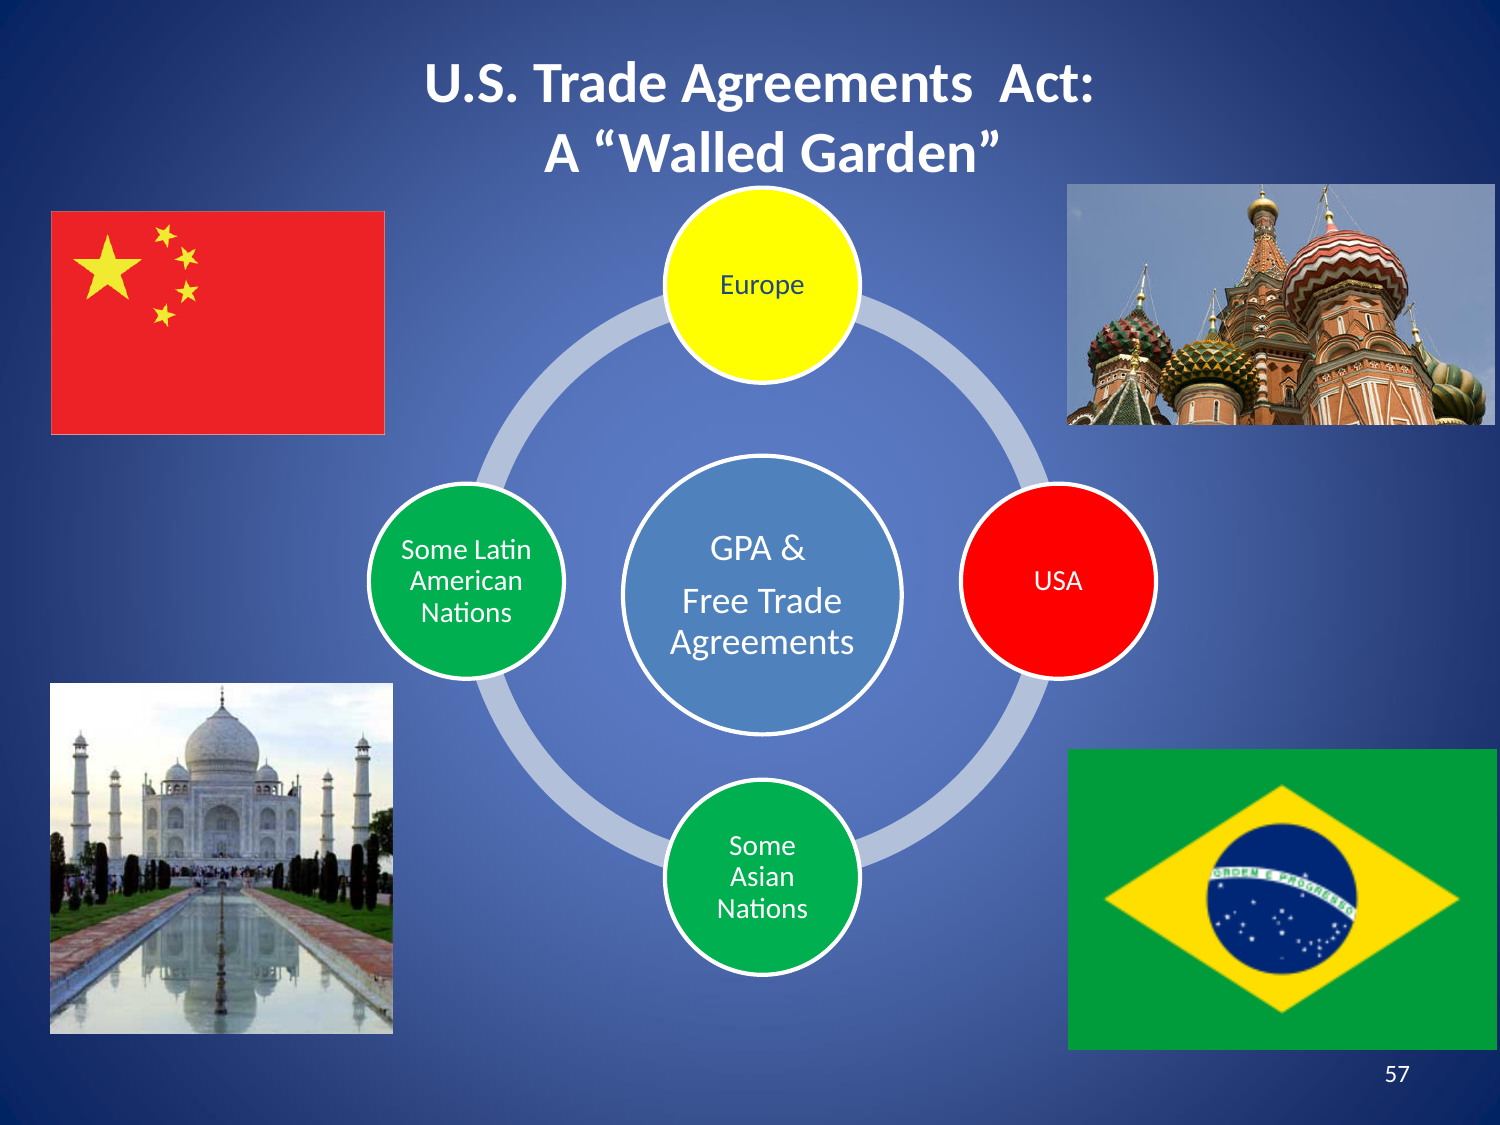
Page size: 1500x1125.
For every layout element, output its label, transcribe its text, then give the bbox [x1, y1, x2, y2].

picture [0, 0, 1500, 1125]
title U.S. Trade Agreements Act: A “Walled Garden” [98, 20, 1449, 208]
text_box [224, 187, 1301, 976]
slide_number 57 [1074, 1059, 1425, 1103]
